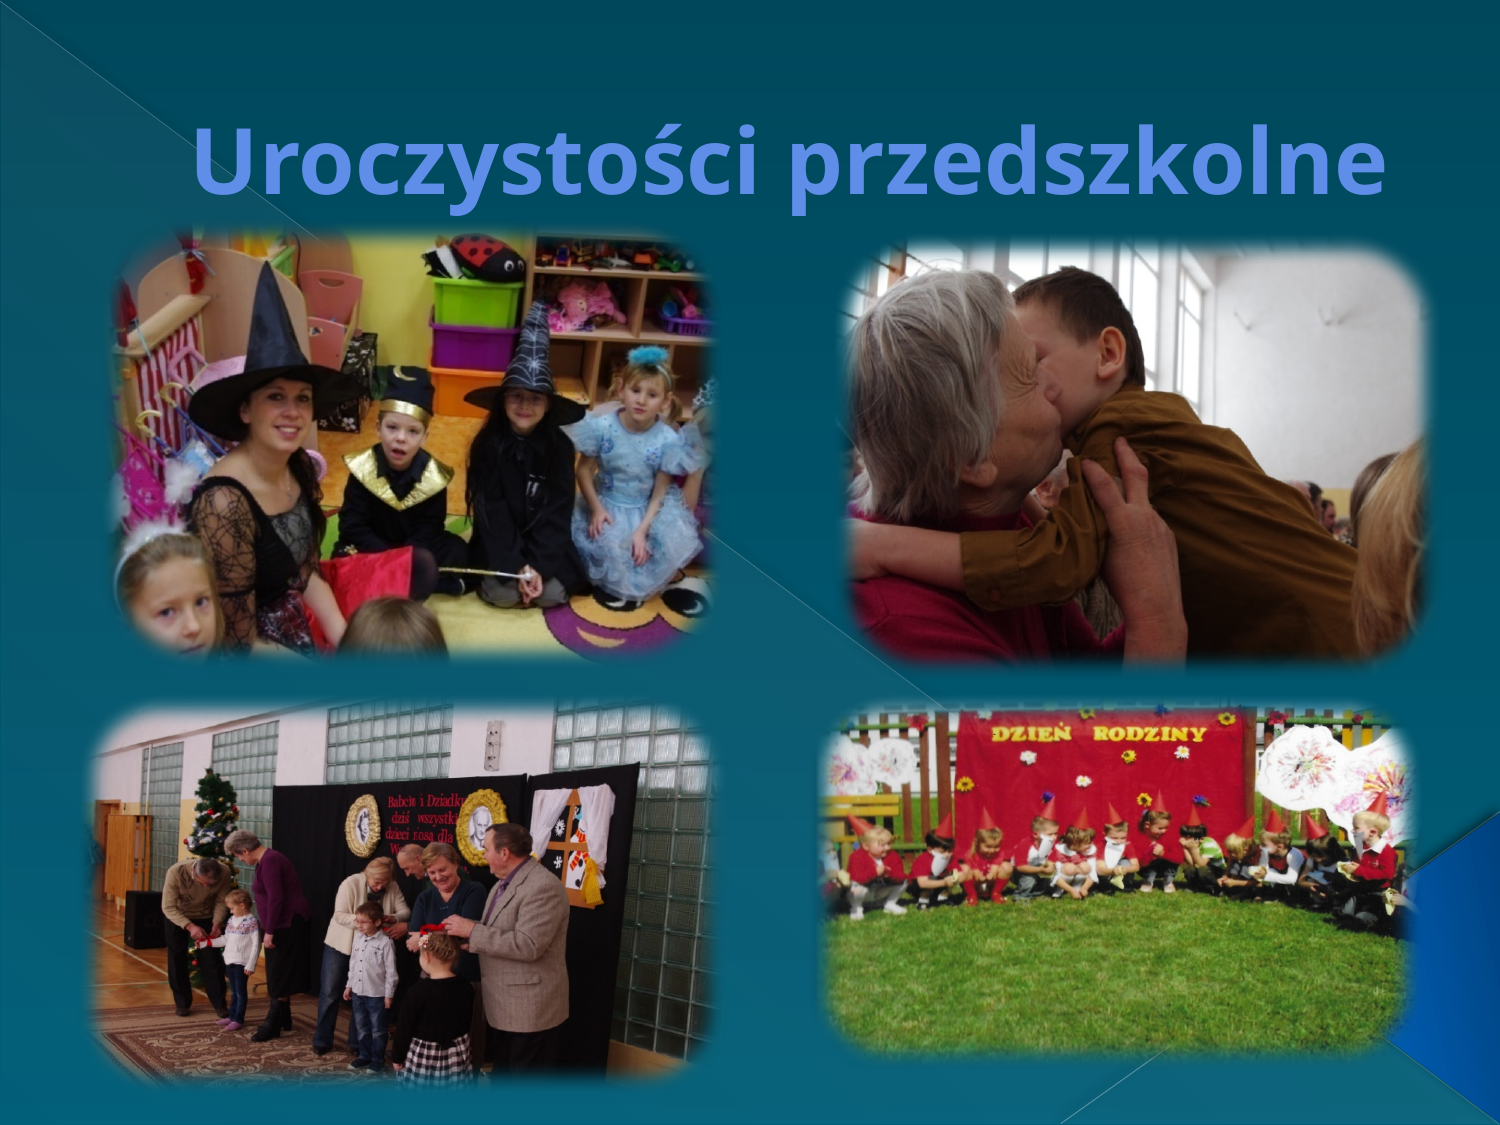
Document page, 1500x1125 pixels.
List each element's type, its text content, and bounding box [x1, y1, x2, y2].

picture [832, 236, 1436, 681]
title Uroczystości przedszkolne [88, 42, 1412, 220]
picture [806, 692, 1424, 1074]
picture [97, 219, 724, 670]
picture [81, 691, 728, 1091]
